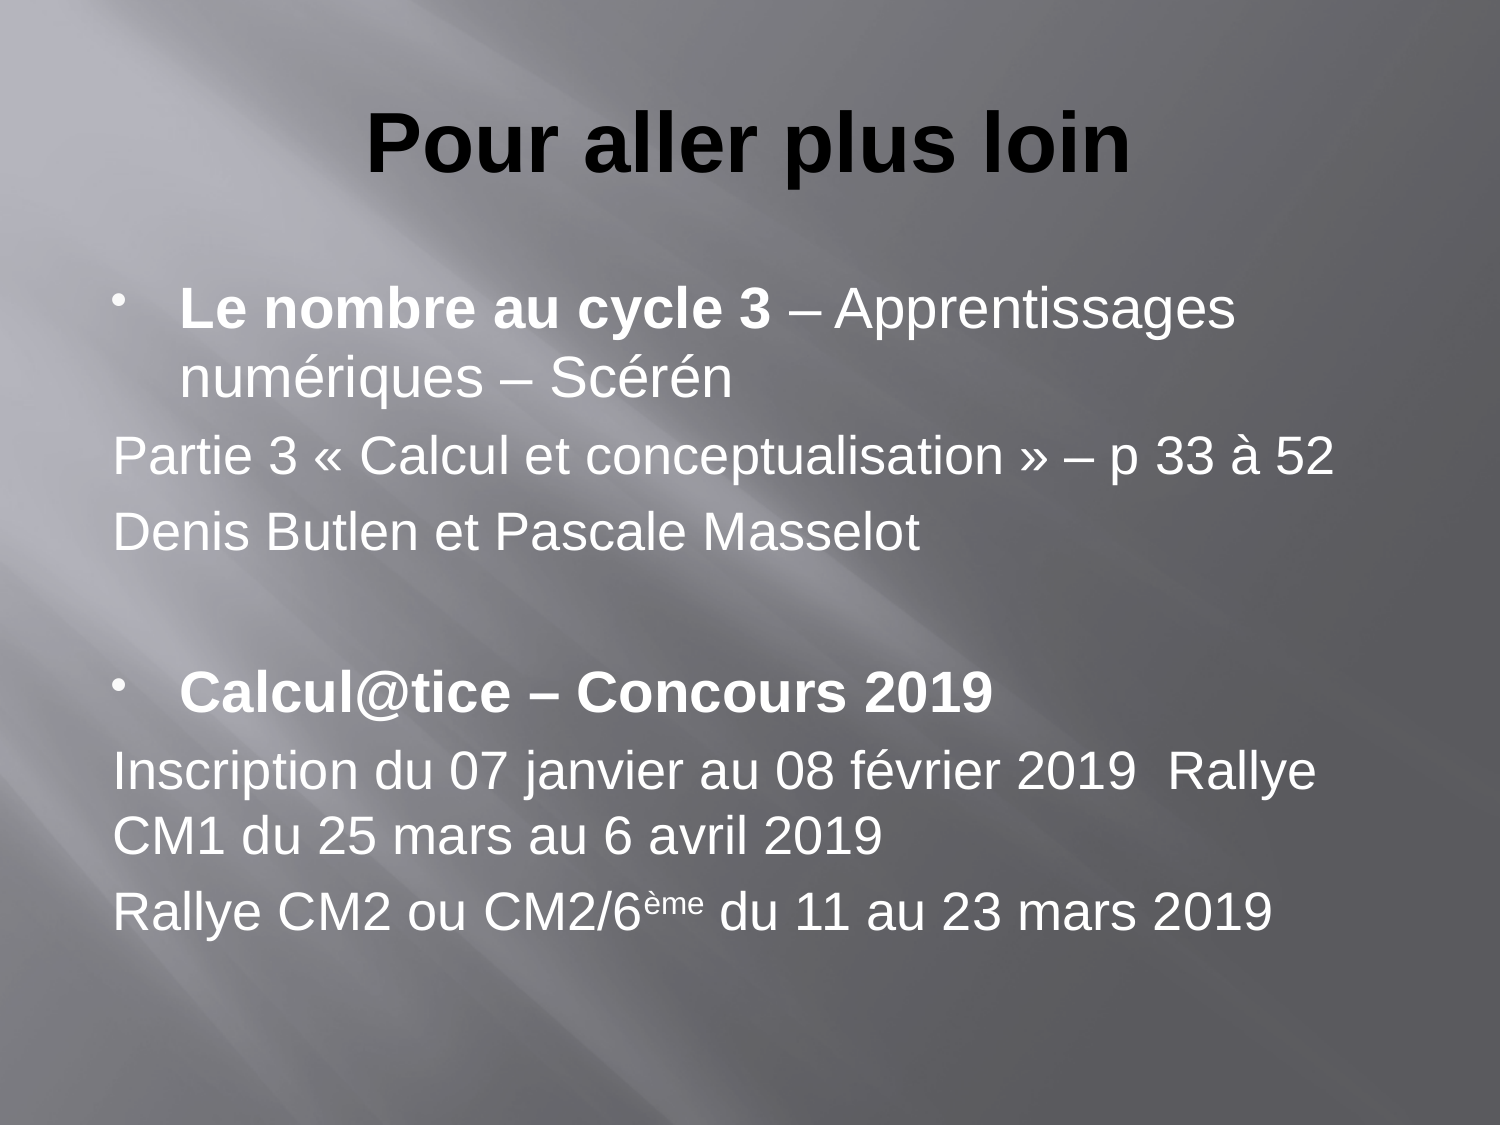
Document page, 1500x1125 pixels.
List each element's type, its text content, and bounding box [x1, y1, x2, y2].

list Le nombre au cycle 3 – Apprentissages numériques – Scérén Partie 3 « Calcul et conceptualisation » – p 33 à 52 Denis Butlen et Pascale Masselot Calcul@tice – Concours 2019 Inscription du 07 janvier au 08 février 2019 Rallye CM1 du 25 mars au 6 avril 2019 Rallye CM2 ou CM2/6ème du 11 au 23 mars 2019 [75, 262, 1436, 1035]
title Pour aller plus loin [75, 45, 1425, 233]
